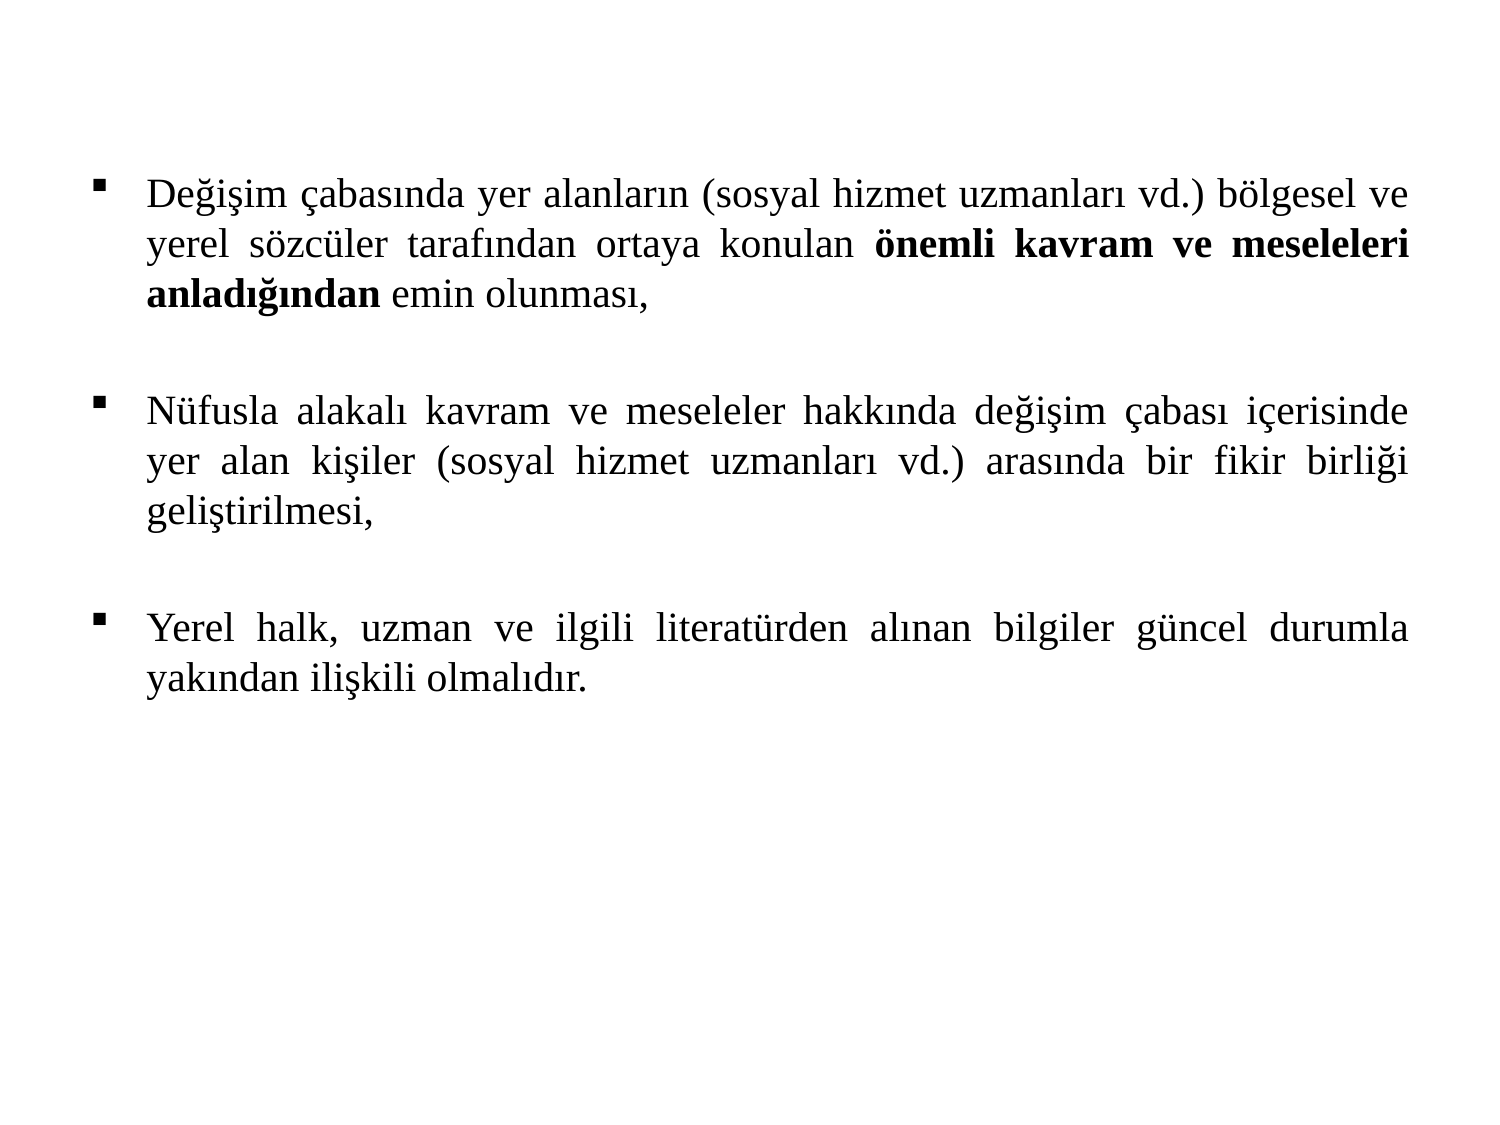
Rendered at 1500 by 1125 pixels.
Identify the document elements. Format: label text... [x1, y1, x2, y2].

list Değişim çabasında yer alanların (sosyal hizmet uzmanları vd.) bölgesel ve yerel sözcüler tarafından ortaya konulan önemli kavram ve meseleleri anladığından emin olunması, Nüfusla alakalı kavram ve meseleler hakkında değişim çabası içerisinde yer alan kişiler (sosyal hizmet uzmanları vd.) arasında bir fikir birliği geliştirilmesi, Yerel halk, uzman ve ilgili literatürden alınan bilgiler güncel durumla yakından ilişkili olmalıdır. [75, 99, 1425, 1005]
